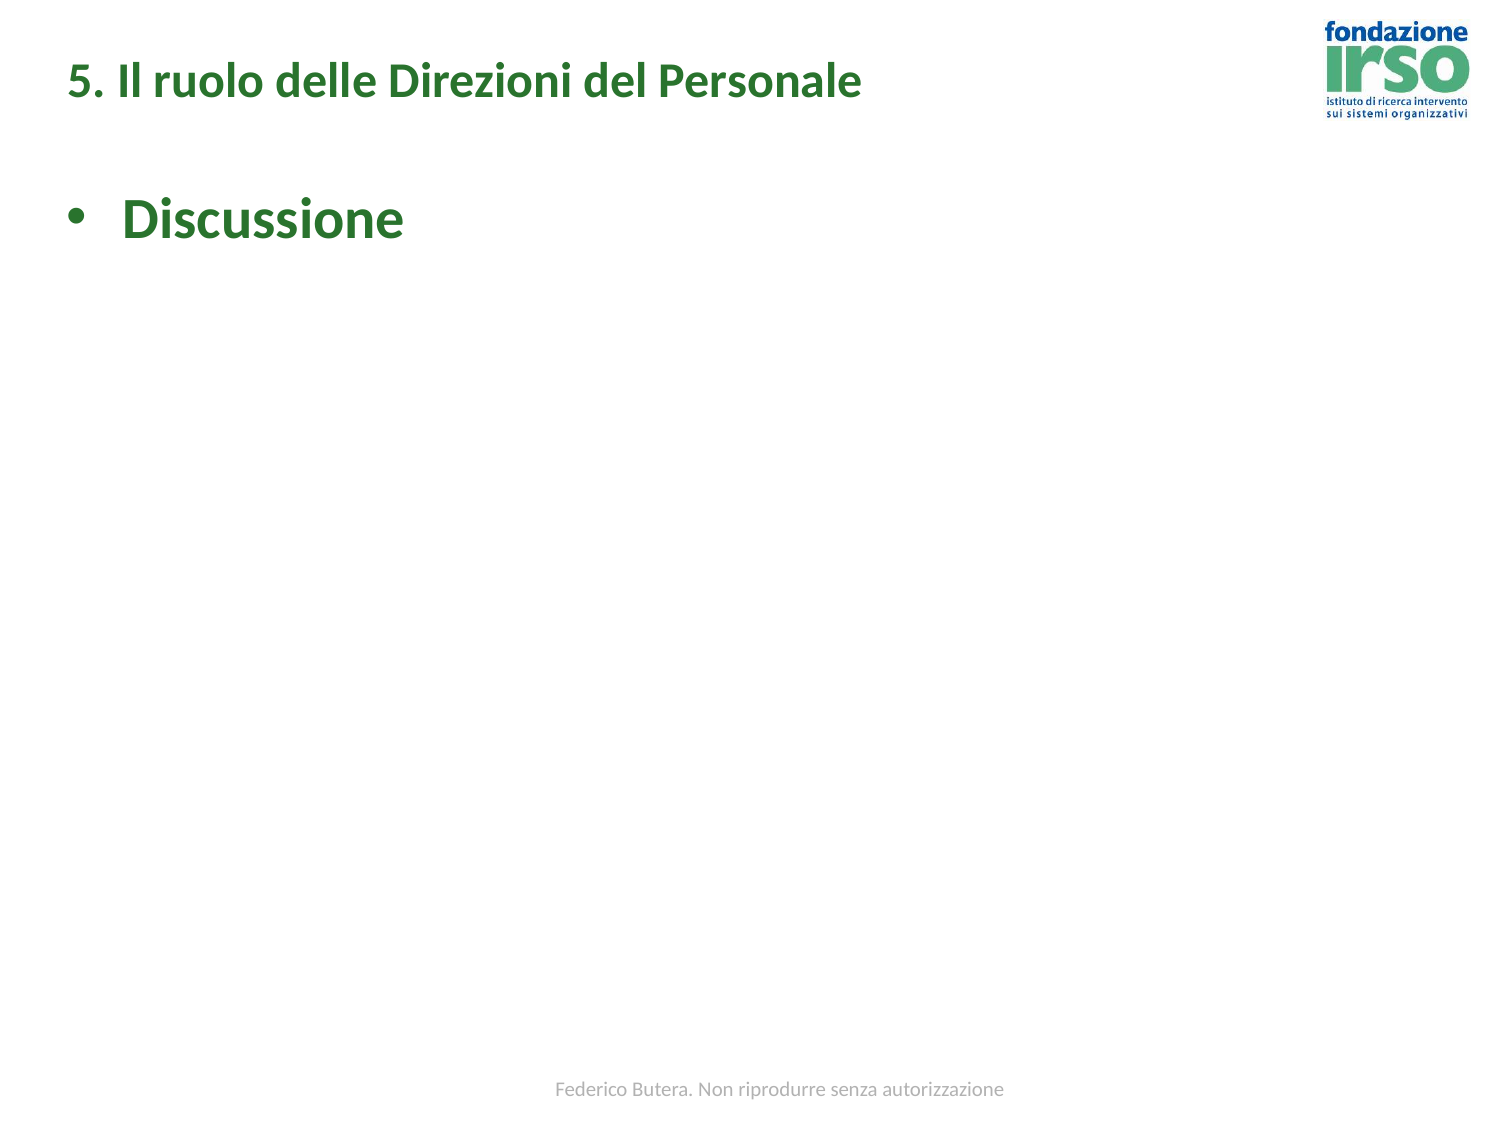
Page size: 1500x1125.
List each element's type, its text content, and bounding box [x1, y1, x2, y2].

footer Federico Butera. Non riprodurre senza autorizzazione [478, 1047, 1082, 1125]
picture [1323, 19, 1471, 121]
title 5. Il ruolo delle Direzioni del Personale [41, 42, 1284, 112]
list Discussione [51, 172, 1294, 916]
